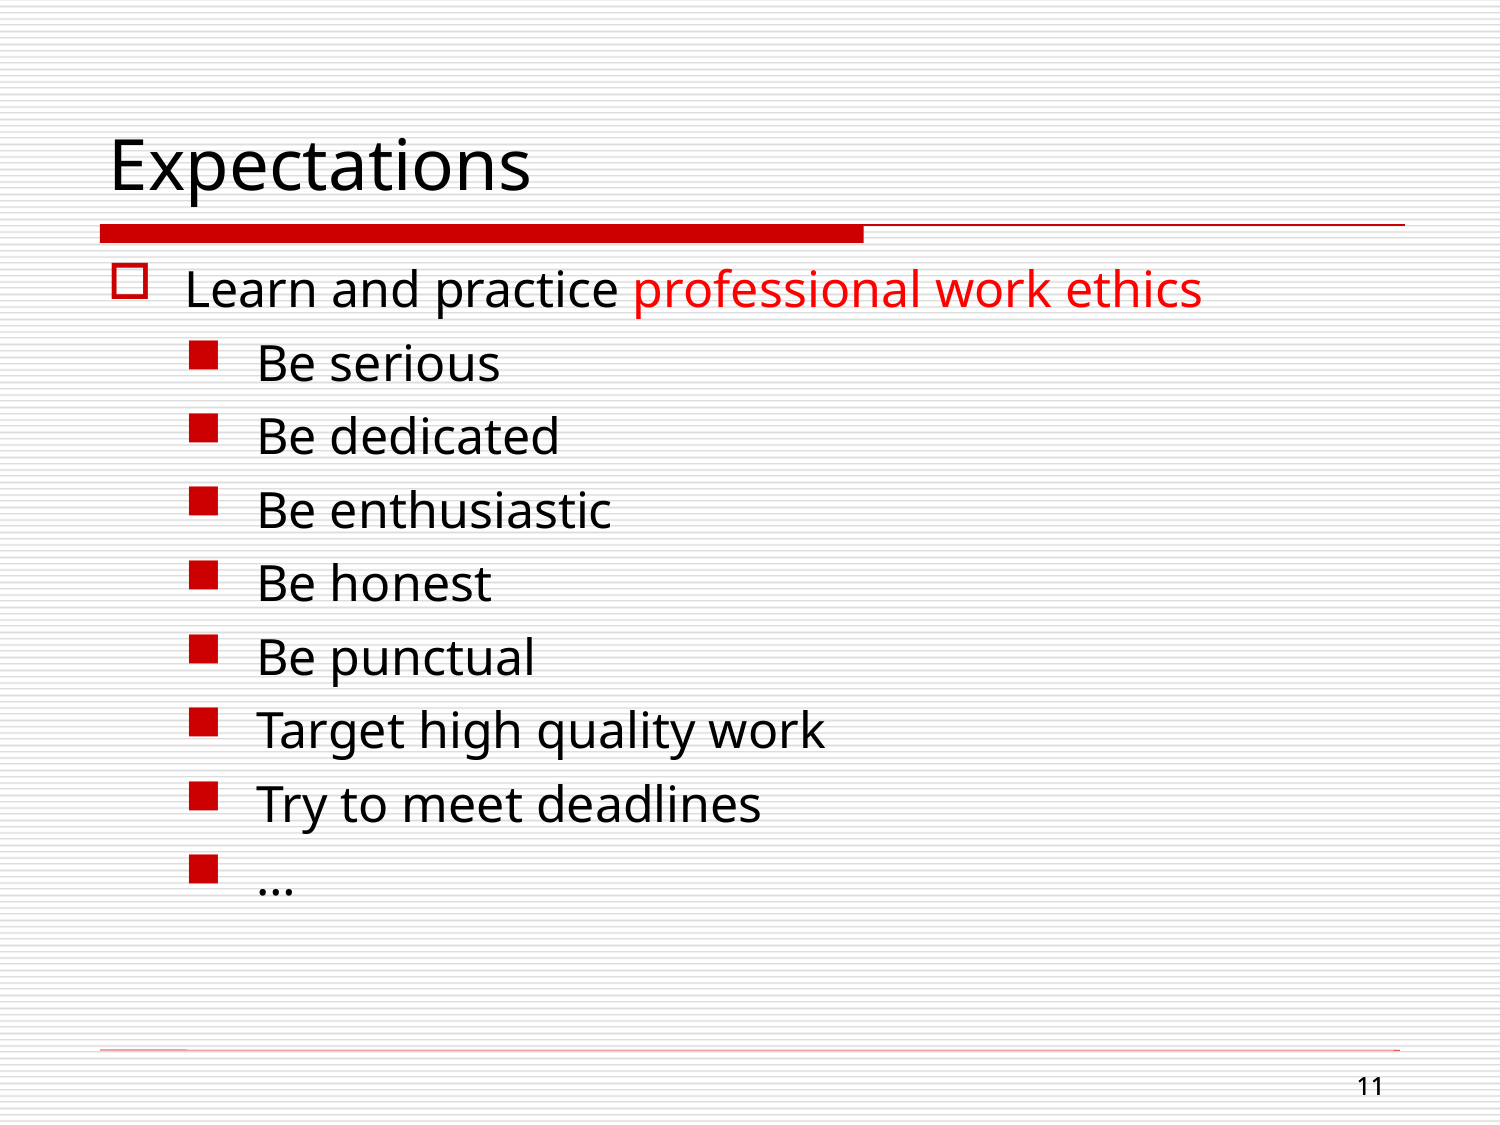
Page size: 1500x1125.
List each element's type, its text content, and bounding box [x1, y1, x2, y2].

text_box Expectations [94, 27, 1407, 213]
picture [0, 0, 1500, 1125]
text_box Learn and practice professional work ethics Be serious Be dedicated Be enthusiastic Be honest Be punctual Target high quality work Try to meet deadlines … [92, 249, 1406, 1043]
text_box 11 [1074, 1062, 1400, 1108]
